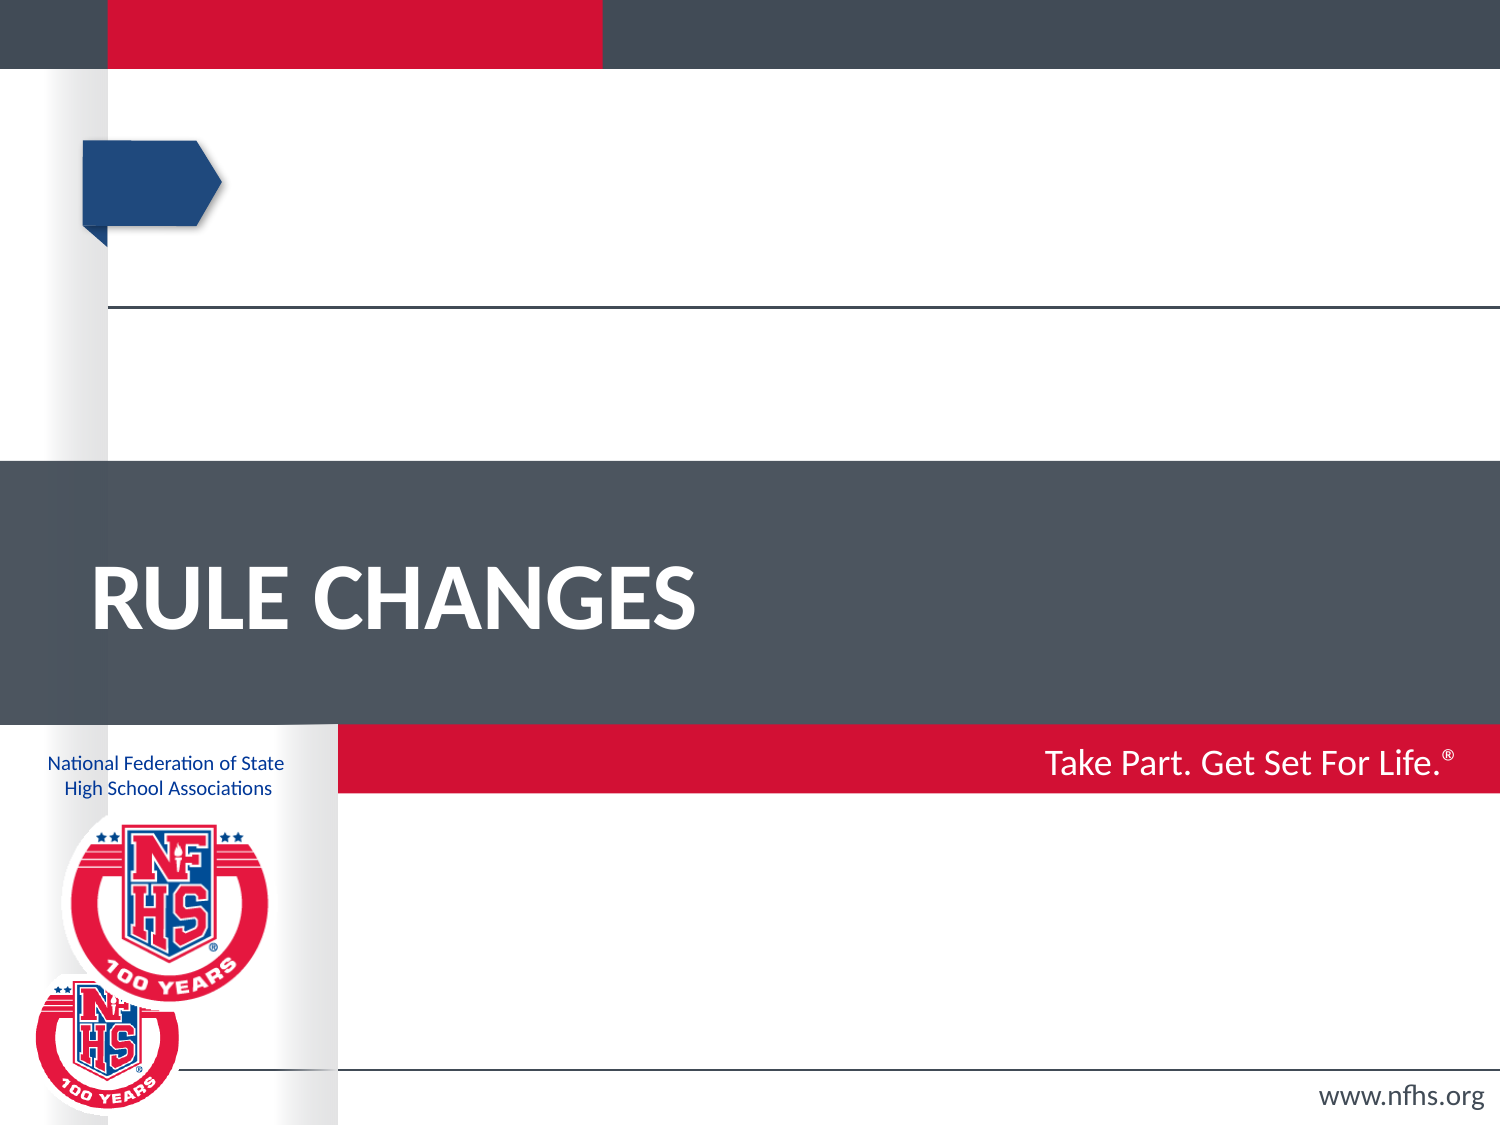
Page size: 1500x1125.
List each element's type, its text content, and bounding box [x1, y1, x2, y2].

title Rule Changes [74, 506, 1466, 711]
picture [25, 808, 281, 1123]
footer www.nfhs.org [1254, 1069, 1500, 1119]
